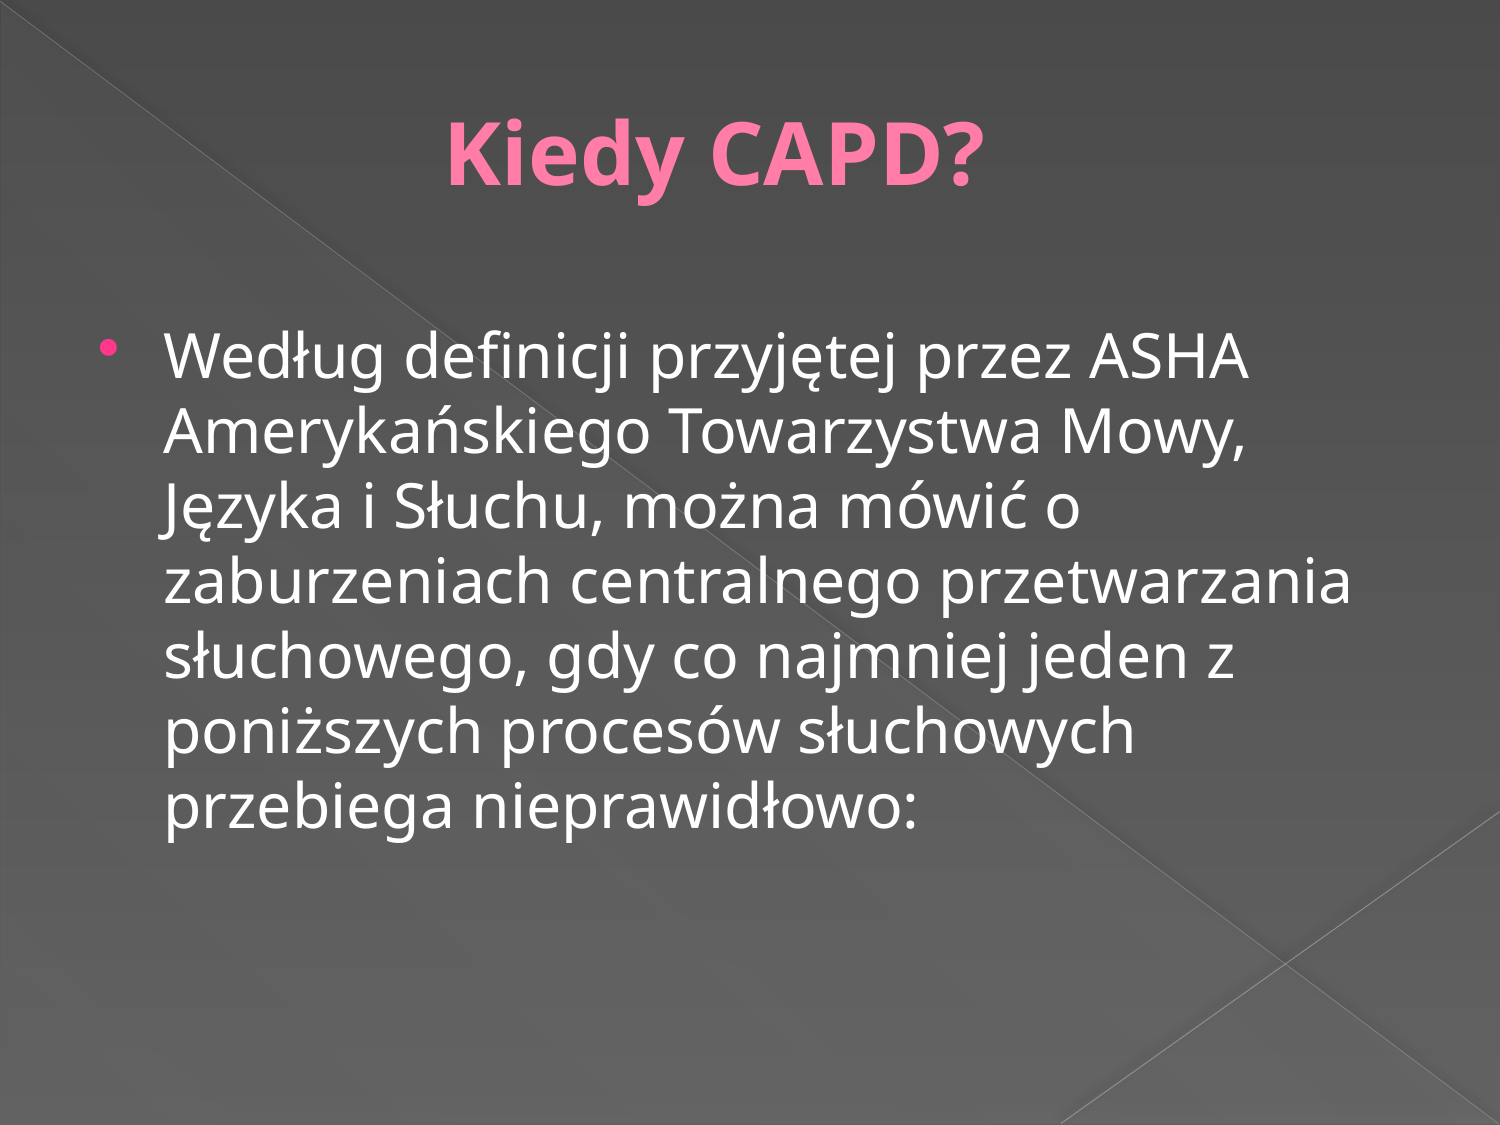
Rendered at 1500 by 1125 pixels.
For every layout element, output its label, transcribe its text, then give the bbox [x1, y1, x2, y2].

title Kiedy CAPD? [0, 35, 1350, 265]
list Według definicji przyjętej przez ASHA Amerykańskiego Towarzystwa Mowy, Języka i Słuchu, można mówić o zaburzeniach centralnego przetwarzania słuchowego, gdy co najmniej jeden z poniższych procesów słuchowych przebiega nieprawidłowo: [75, 308, 1425, 1059]
